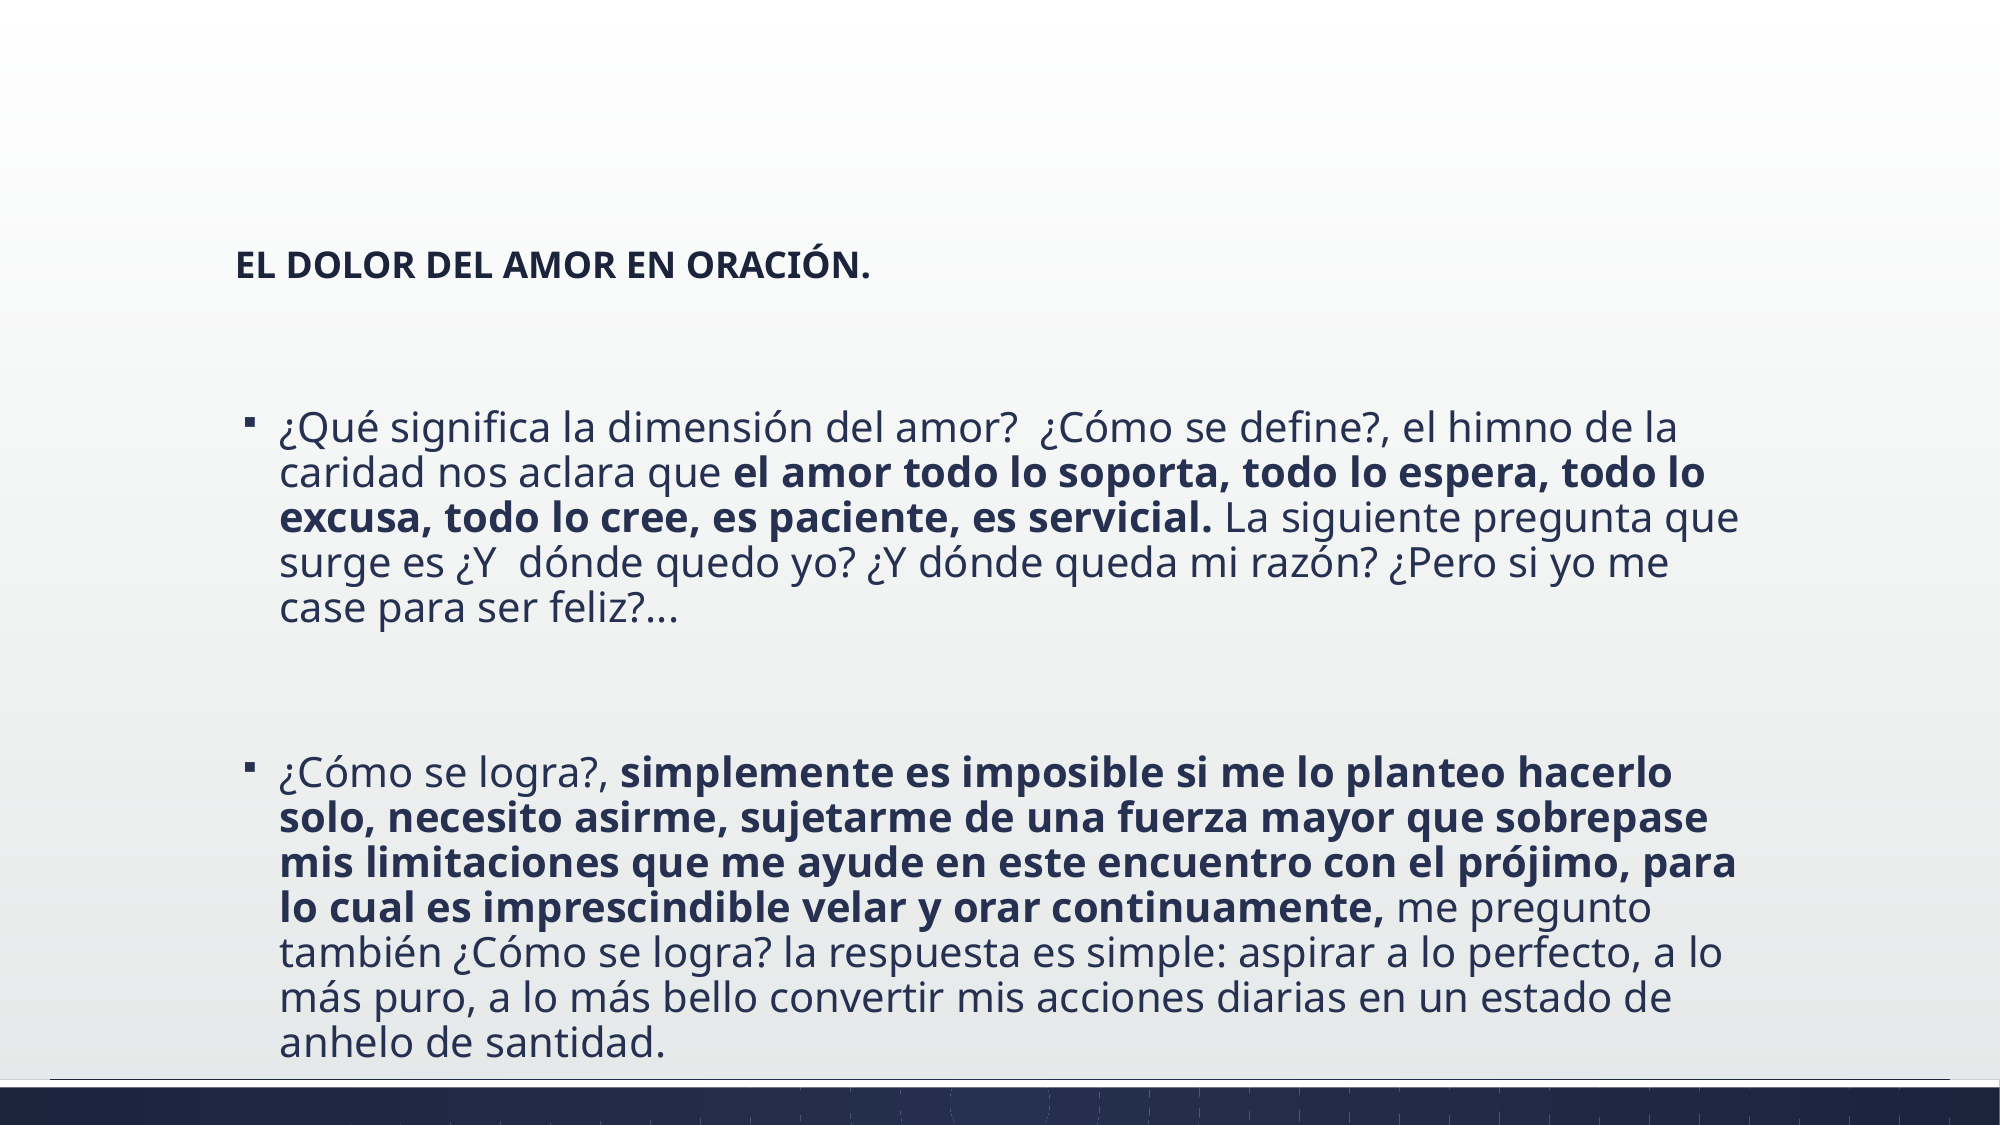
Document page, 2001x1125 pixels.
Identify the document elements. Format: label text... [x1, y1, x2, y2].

list ¿Qué significa la dimensión del amor? ¿Cómo se define?, el himno de la caridad nos aclara que el amor todo lo soporta, todo lo espera, todo lo excusa, todo lo cree, es paciente, es servicial. La siguiente pregunta que surge es ¿Y dónde quedo yo? ¿Y dónde queda mi razón? ¿Pero si yo me case para ser feliz?... ¿Cómo se logra?, simplemente es imposible si me lo planteo hacerlo solo, necesito asirme, sujetarme de una fuerza mayor que sobrepase mis limitaciones que me ayude en este encuentro con el prójimo, para lo cual es imprescindible velar y orar continuamente, me pregunto también ¿Cómo se logra? la respuesta es simple: aspirar a lo perfecto, a lo más puro, a lo más bello convertir mis acciones diarias en un estado de anhelo de santidad. [219, 311, 1780, 990]
title EL DOLOR DEL AMOR EN ORACIÓN. [219, 76, 1780, 311]
